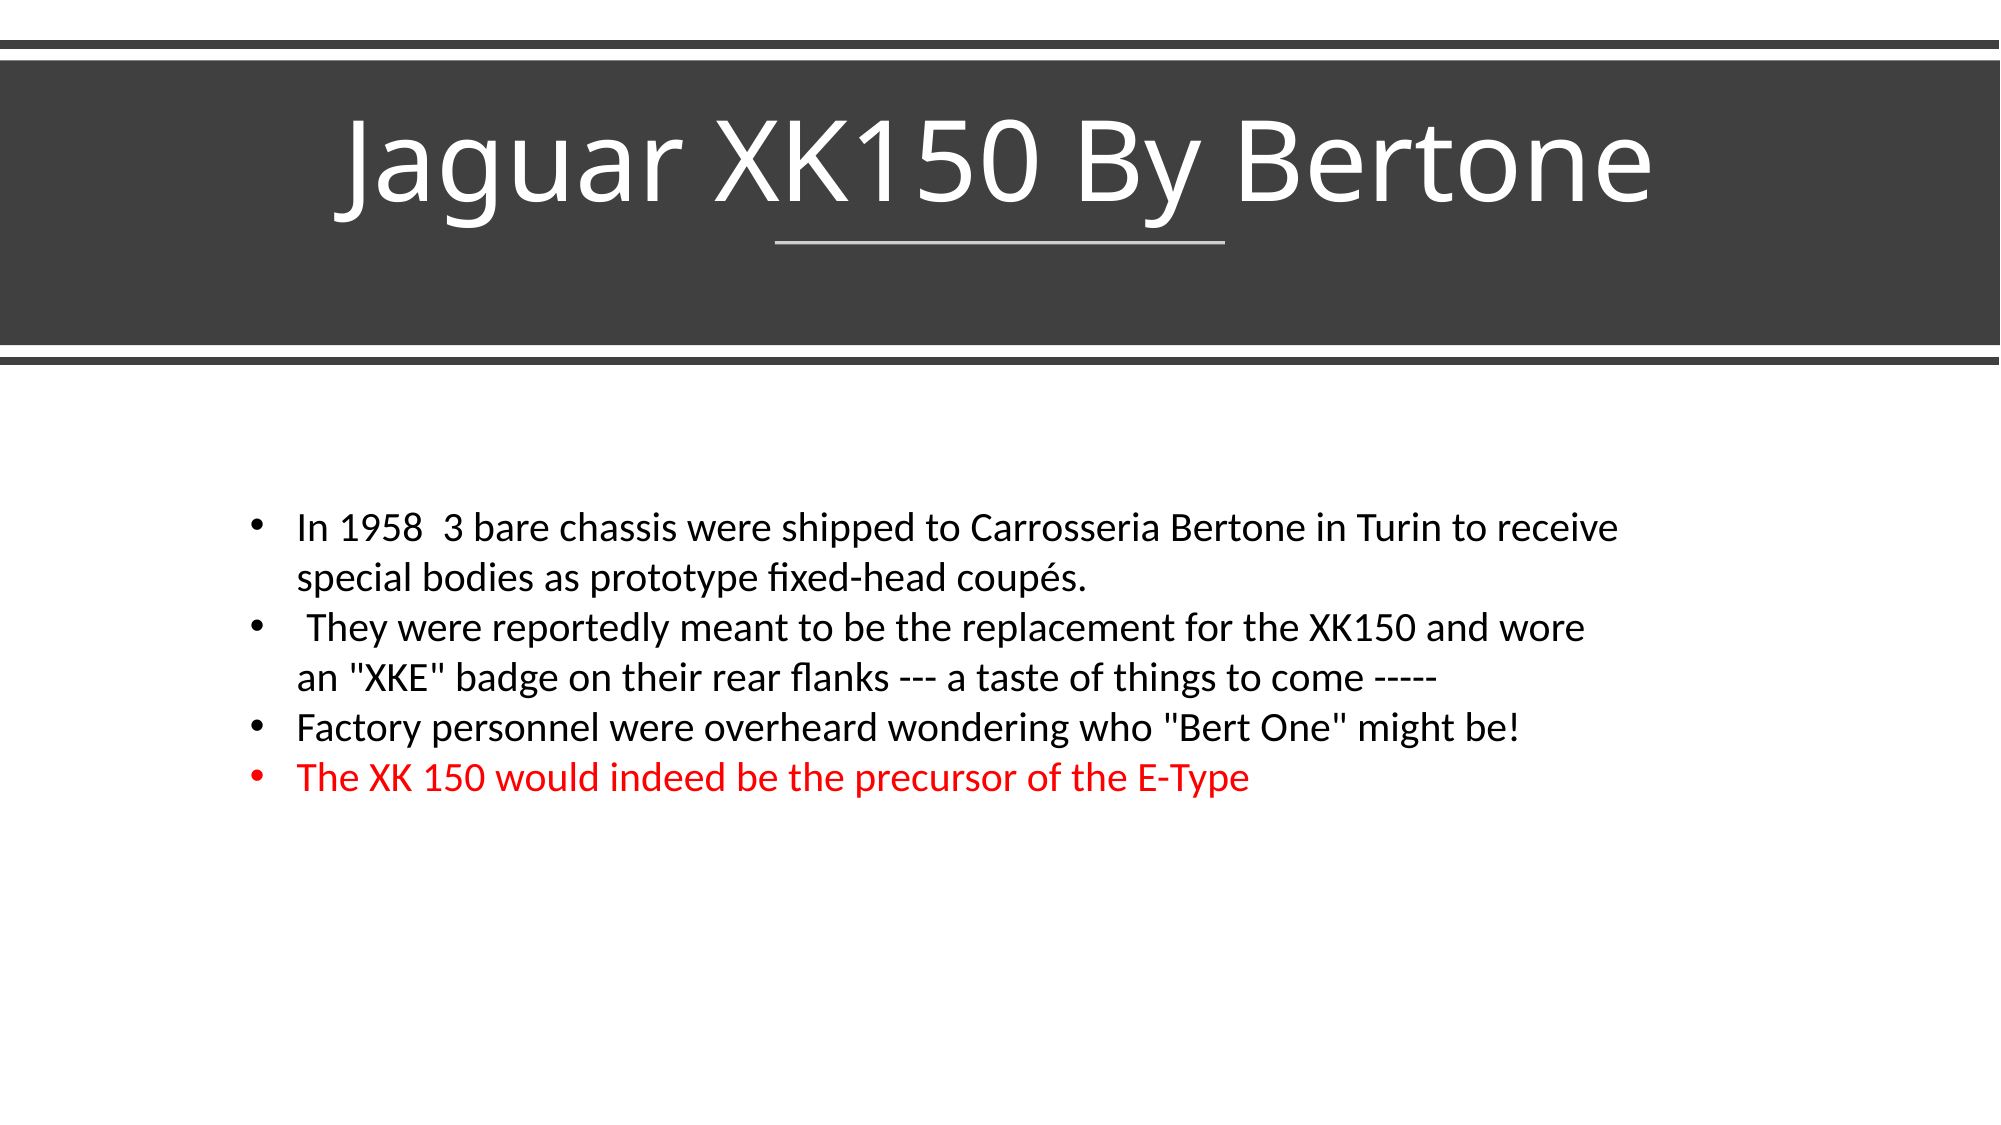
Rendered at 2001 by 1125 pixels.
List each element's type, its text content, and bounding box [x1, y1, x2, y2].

text_box In 1958 3 bare chassis were shipped to Carrosseria Bertone in Turin to receive special bodies as prototype fixed-head coupés. They were reportedly meant to be the replacement for the XK150 and wore an "XKE" badge on their rear flanks --- a taste of things to come ----- Factory personnel were overheard wondering who "Bert One" might be! The XK 150 would indeed be the precursor of the E-Type [242, 492, 1640, 808]
text_box [0, 60, 2000, 346]
title Jaguar XK150 By Bertone [85, 79, 1915, 234]
